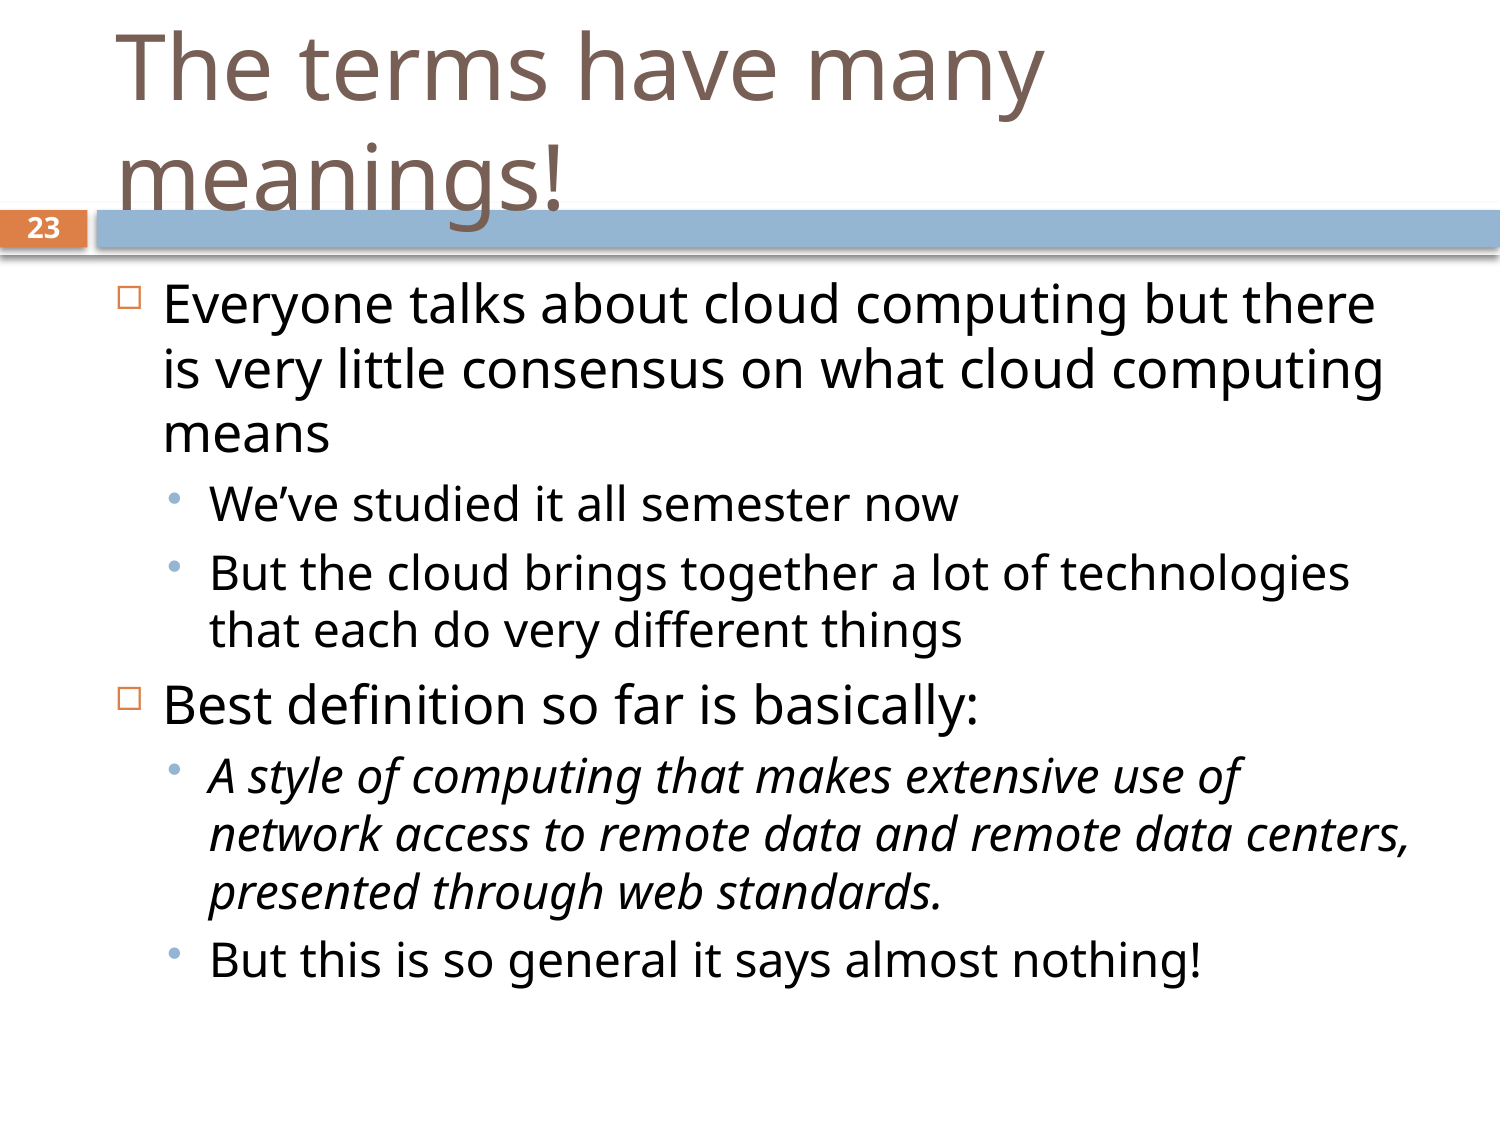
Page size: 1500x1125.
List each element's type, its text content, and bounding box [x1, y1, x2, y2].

list Everyone talks about cloud computing but there is very little consensus on what cloud computing means We’ve studied it all semester now But the cloud brings together a lot of technologies that each do very different things Best definition so far is basically: A style of computing that makes extensive use of network access to remote data and remote data centers, presented through web standards. But this is so general it says almost nothing! [100, 262, 1438, 1000]
title The terms have many meanings! [100, 37, 1438, 200]
slide_number 23 [0, 208, 88, 249]
